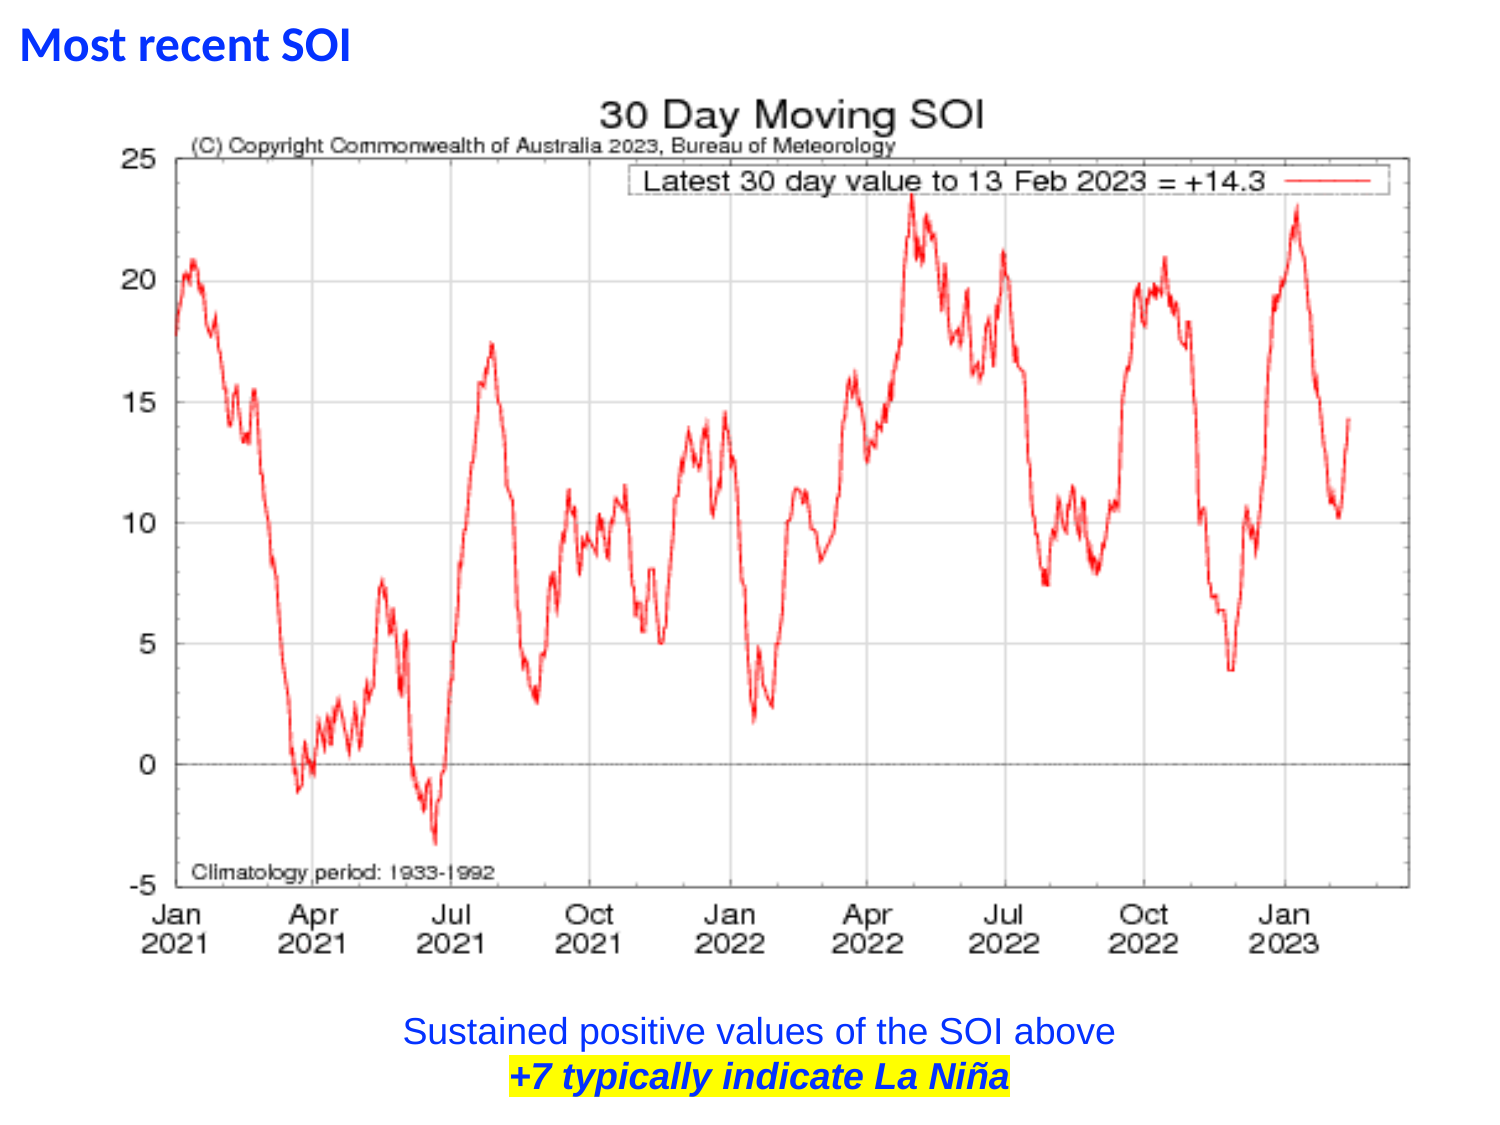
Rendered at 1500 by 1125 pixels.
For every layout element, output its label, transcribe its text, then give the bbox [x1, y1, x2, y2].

text_box Sustained positive values of the SOI above +7 typically indicate La Niña [384, 999, 1135, 1104]
picture [31, 73, 1458, 974]
text_box Most recent SOI [4, 4, 547, 79]
